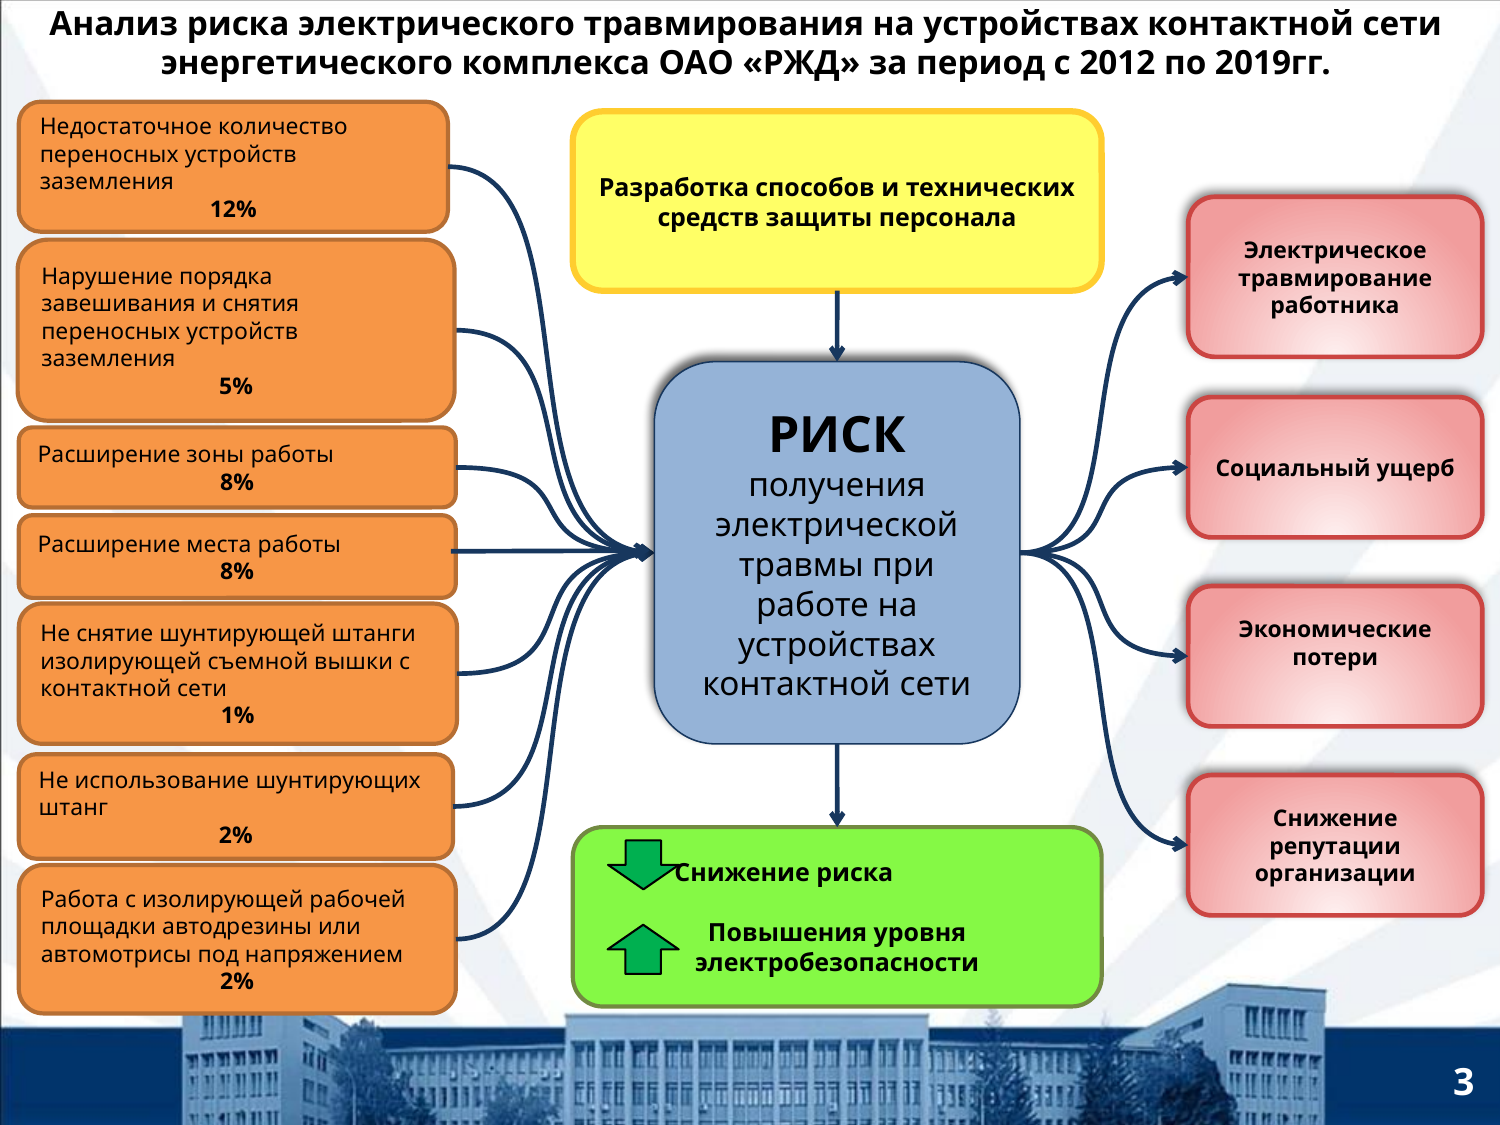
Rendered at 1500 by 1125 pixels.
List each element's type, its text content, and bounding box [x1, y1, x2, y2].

text_box Расширение зоны работы 8% [16, 425, 438, 510]
text_box [605, 931, 681, 977]
text_box Социальный ущерб [1191, 396, 1484, 539]
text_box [455, 467, 655, 553]
text_box Нарушение порядка завешивания и снятия переносных устройств заземления 5% [15, 237, 438, 423]
text_box Работа с изолирующей рабочей площадки автодрезины или автомотрисы под напряжением 2% [16, 862, 458, 1016]
text_box 3 [1438, 1050, 1490, 1110]
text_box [1019, 466, 1189, 541]
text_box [447, 166, 655, 321]
title Анализ риска электрического травмирования на устройствах контактной сети энергетического комплекса ОАО «РЖД» за период с 2012 по 2019гг. [0, 14, 1493, 69]
text_box Снижение репутации организации [1187, 774, 1484, 917]
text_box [1019, 552, 1189, 846]
text_box Экономические потери [1191, 585, 1484, 728]
text_box Недостаточное количество переносных устройств заземления 12% [16, 99, 451, 234]
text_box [454, 329, 655, 457]
text_box [658, 838, 681, 882]
text_box Снижение риска Повышения уровня электробезопасности [570, 825, 1104, 1009]
text_box Не снятие шунтирующей штанги изолирующей съемной вышки с контактной сети 1% [16, 601, 443, 746]
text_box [455, 807, 655, 940]
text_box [452, 553, 655, 807]
text_box Электрическое травмирование работника [1187, 196, 1484, 358]
text_box РИСК получения электрической травмы при работе на устройствах контактной сети [658, 360, 1010, 745]
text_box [1019, 276, 1189, 458]
picture [0, 69, 1500, 1125]
text_box [0, 0, 1500, 69]
text_box Разработка способов и технических средств защиты персонала [570, 109, 1104, 293]
text_box Расширение места работы 8% [16, 513, 443, 600]
text_box Не использование шунтирующих штанг 2% [16, 752, 446, 861]
